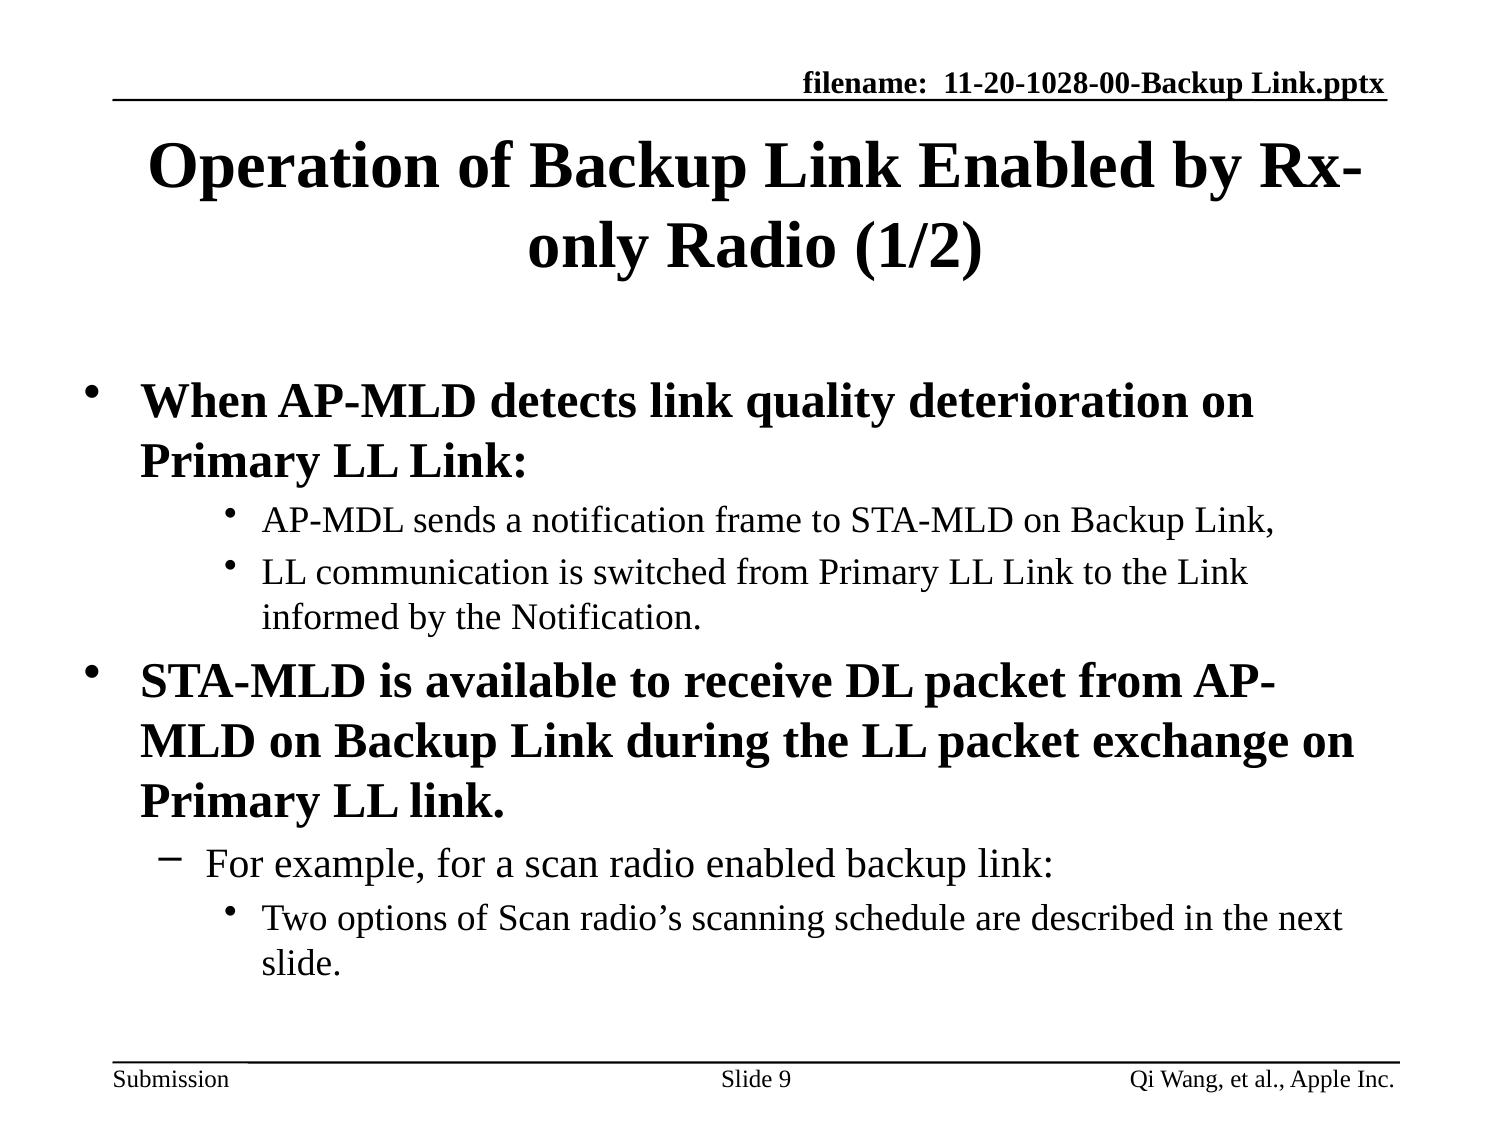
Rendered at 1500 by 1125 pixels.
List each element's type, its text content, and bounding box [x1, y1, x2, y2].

footer Qi Wang, et al., Apple Inc. [1119, 1067, 1402, 1093]
slide_number Slide 9 [712, 1067, 800, 1093]
list When AP-MLD detects link quality deterioration on Primary LL Link: AP-MDL sends a notification frame to STA-MLD on Backup Link, LL communication is switched from Primary LL Link to the Link informed by the Notification. STA-MLD is available to receive DL packet from AP-MLD on Backup Link during the LL packet exchange on Primary LL link. For example, for a scan radio enabled backup link: Two options of Scan radio’s scanning schedule are described in the next slide. [68, 359, 1402, 1067]
title Operation of Backup Link Enabled by Rx-only Radio (1/2) [118, 113, 1394, 289]
